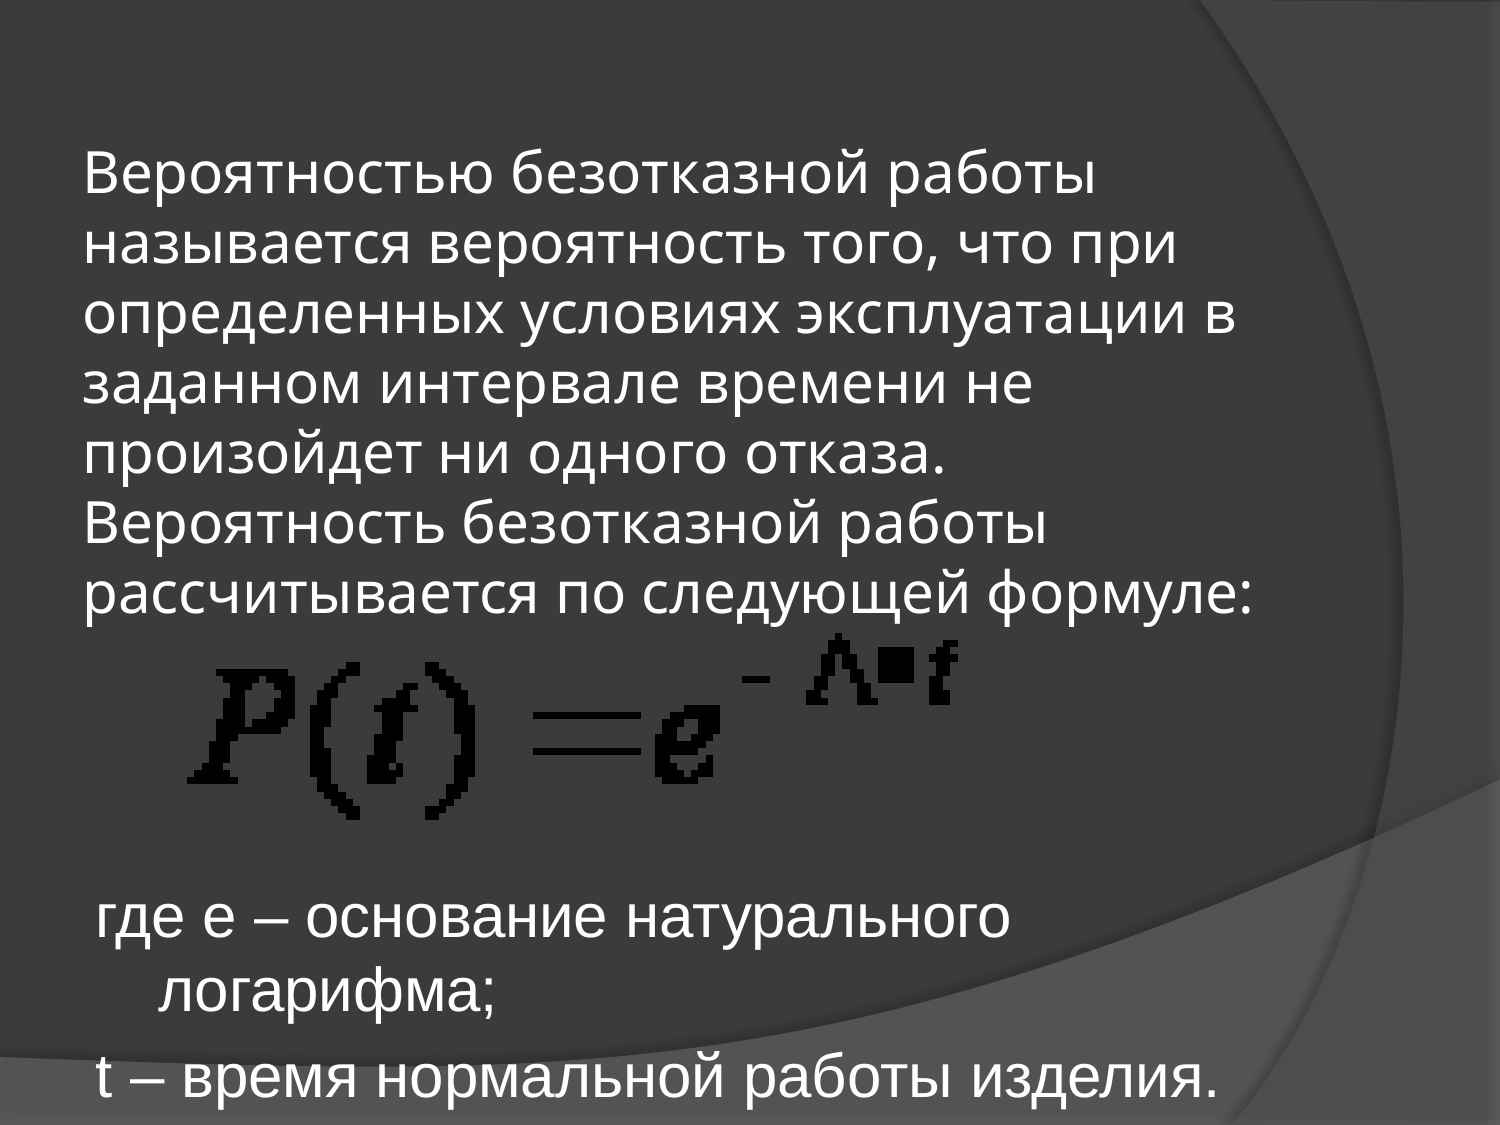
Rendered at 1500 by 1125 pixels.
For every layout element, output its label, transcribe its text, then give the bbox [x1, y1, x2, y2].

title Вероятностью безотказной работы называется вероятность того, что при определенных условиях эксплуатации в заданном интервале времени не произойдет ни одного отказа. Вероятность безотказной работы рассчитывается по следующей формуле: [75, 45, 1300, 262]
list где e – основание натурального логарифма; t – время нормальной работы изделия. [75, 262, 1300, 1125]
picture [159, 597, 994, 857]
